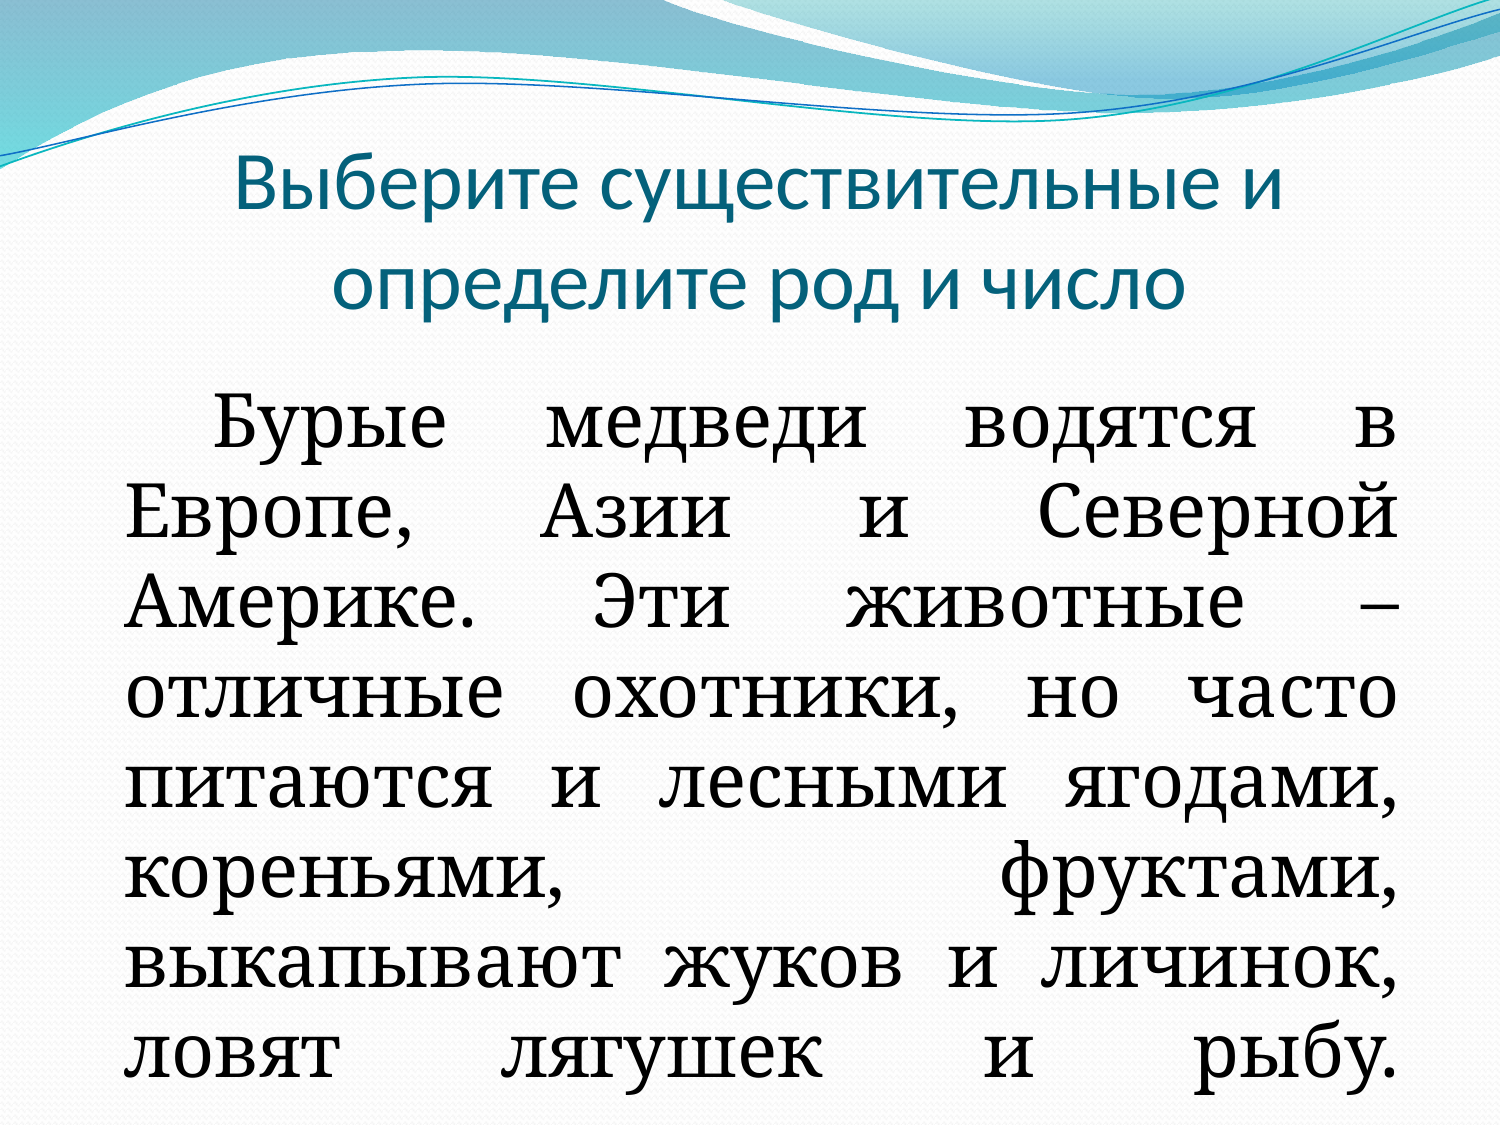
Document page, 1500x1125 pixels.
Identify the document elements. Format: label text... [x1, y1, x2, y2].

title Выберите существительные и определите род и число [85, 138, 1436, 327]
list Бурые медведи водятся в Европе, Азии и Северной Америке. Эти животные – отличные охотники, но часто питаются и лесными ягодами, кореньями, фруктами, выкапывают жуков и личинок, ловят лягушек и рыбу. переделать [64, 364, 1415, 1059]
